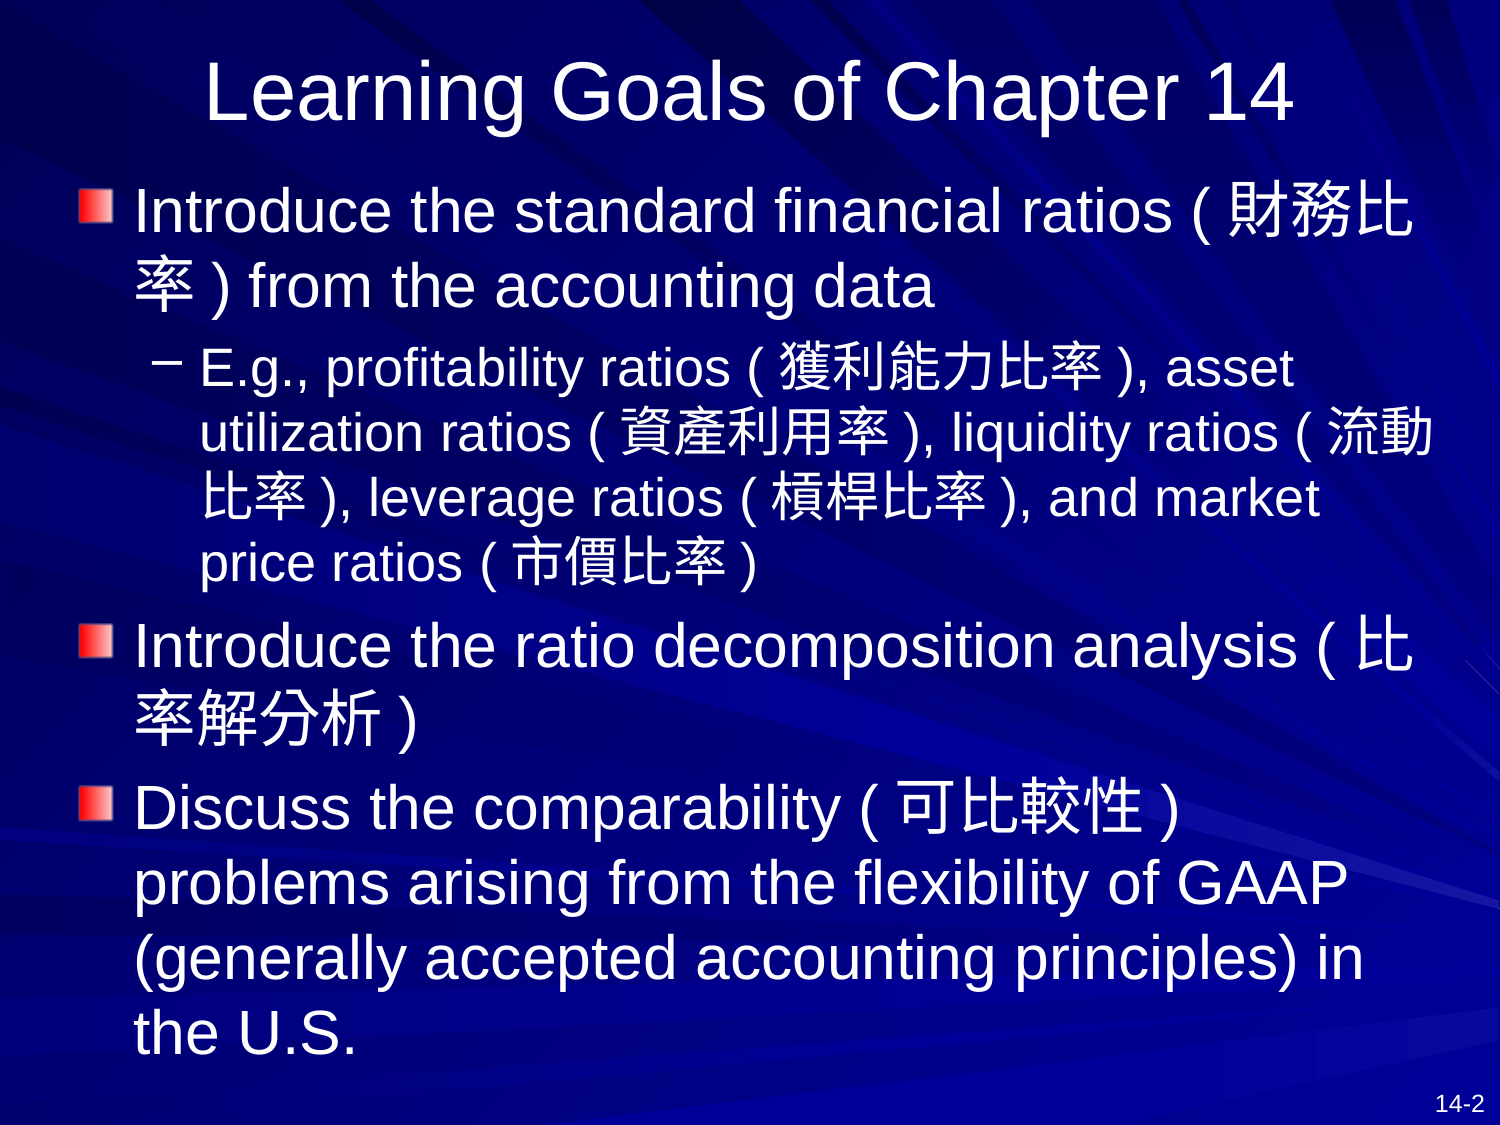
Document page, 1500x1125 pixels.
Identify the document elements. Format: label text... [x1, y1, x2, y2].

picture [77, 784, 117, 825]
list Introduce the standard financial ratios (財務比率) from the accounting data E.g., profitability ratios (獲利能力比率), asset utilization ratios (資產利用率), liquidity ratios (流動比率), leverage ratios (槓桿比率), and market price ratios (市價比率) Introduce the ratio decomposition analysis (比率解分析) Discuss the comparability (可比較性) problems arising from the flexibility of GAAP (generally accepted accounting principles) in the U.S. [62, 162, 1463, 1125]
picture [77, 187, 117, 227]
title Learning Goals of Chapter 14 [75, 12, 1425, 163]
picture [77, 622, 117, 662]
